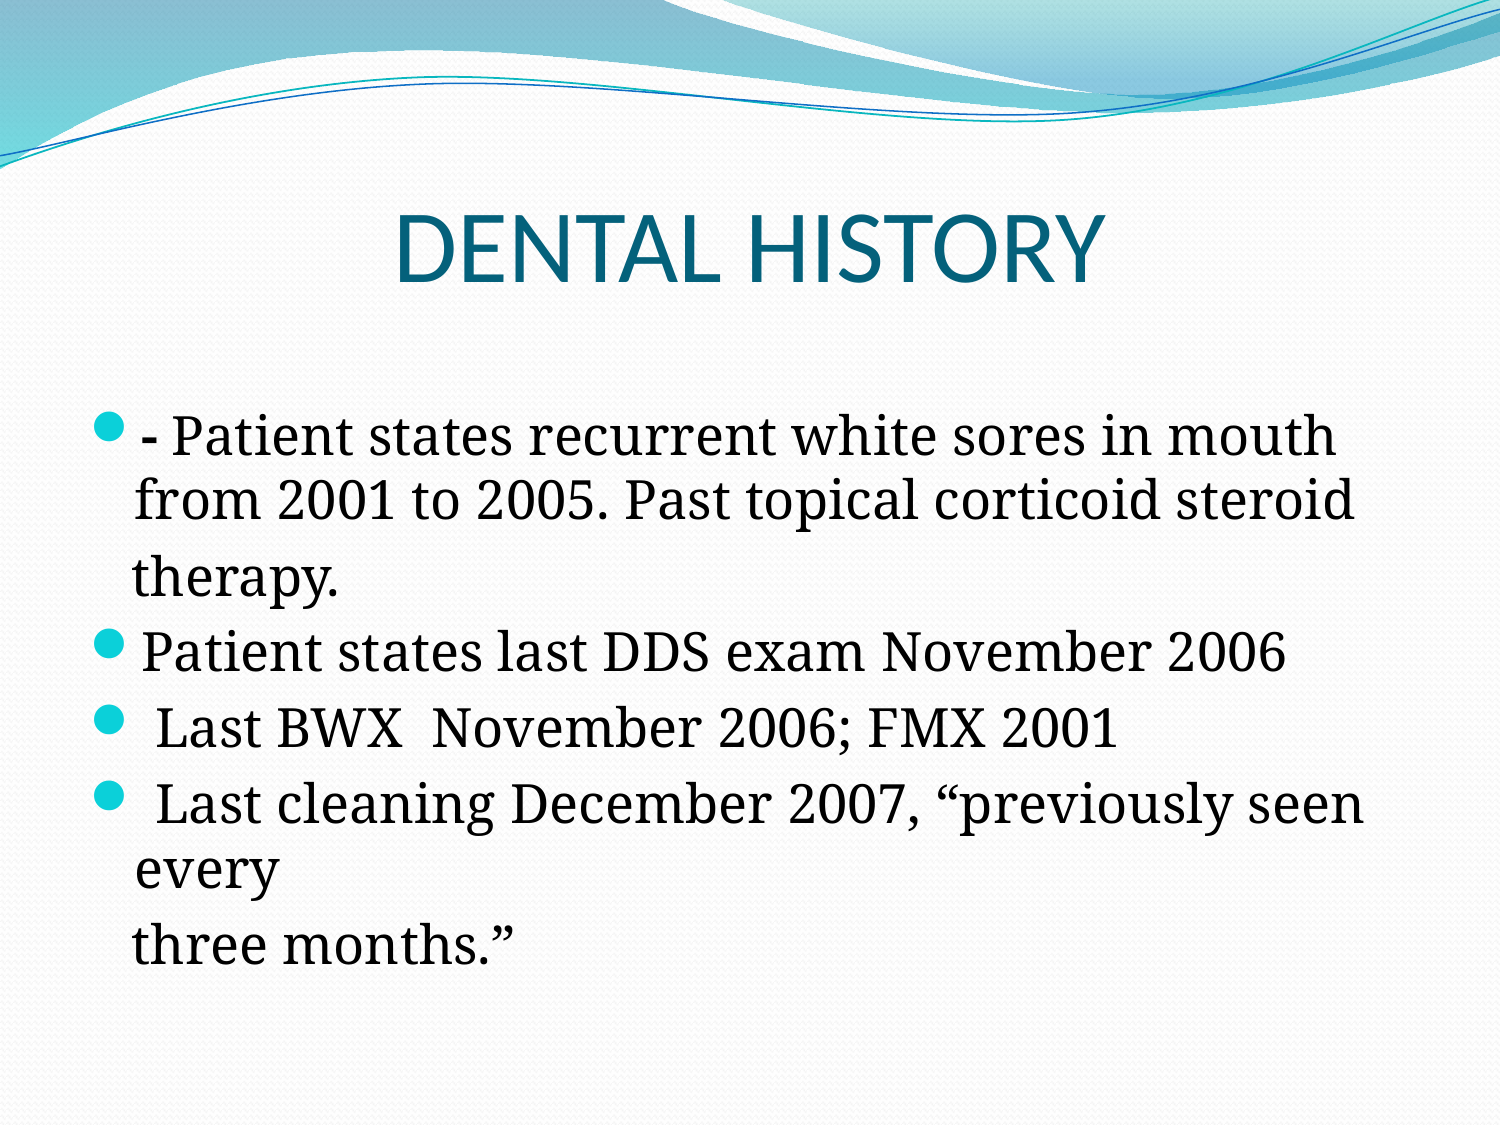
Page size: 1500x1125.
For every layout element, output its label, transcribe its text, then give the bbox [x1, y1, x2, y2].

title DENTAL HISTORY [75, 115, 1425, 303]
list - Patient states recurrent white sores in mouth from 2001 to 2005. Past topical corticoid steroid therapy. Patient states last DDS exam November 2006 Last BWX November 2006; FMX 2001 Last cleaning December 2007, “previously seen every three months.” [75, 317, 1425, 1038]
